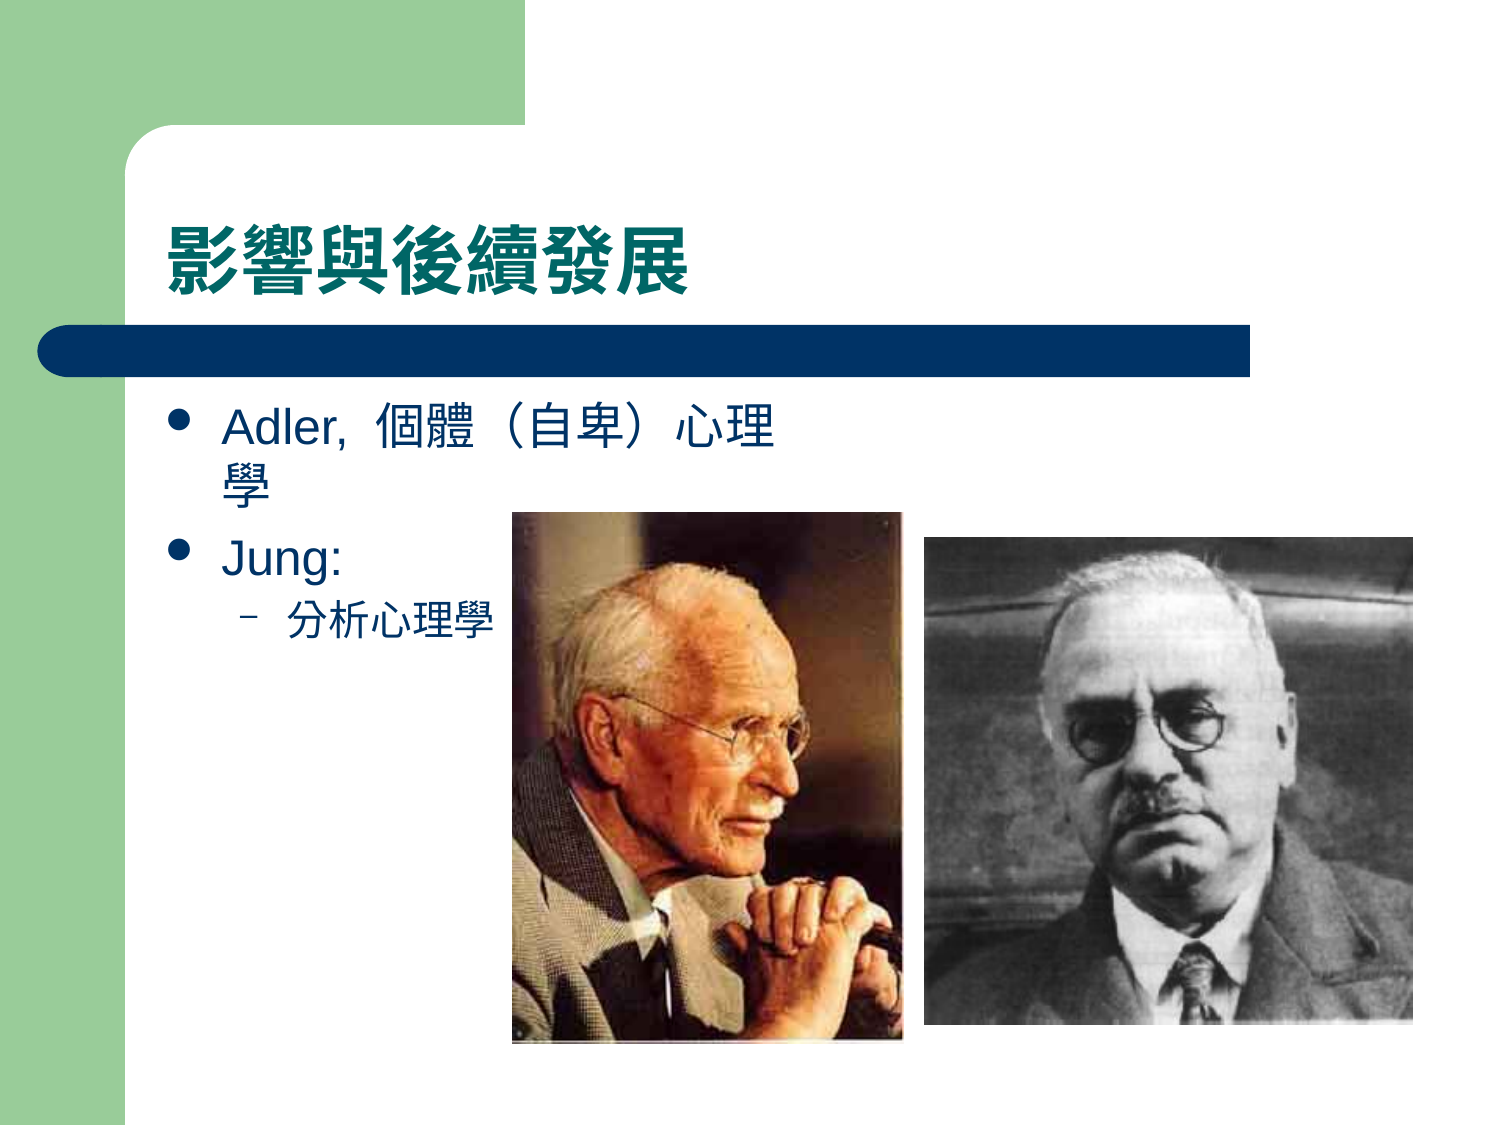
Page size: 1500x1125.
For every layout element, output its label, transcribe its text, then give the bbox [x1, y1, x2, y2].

list Adler, 個體（自卑）心理學 Jung: 分析心理學 [150, 387, 794, 1000]
picture [924, 537, 1413, 1026]
title 影響與後續發展 [150, 125, 1463, 313]
picture [512, 512, 904, 1044]
